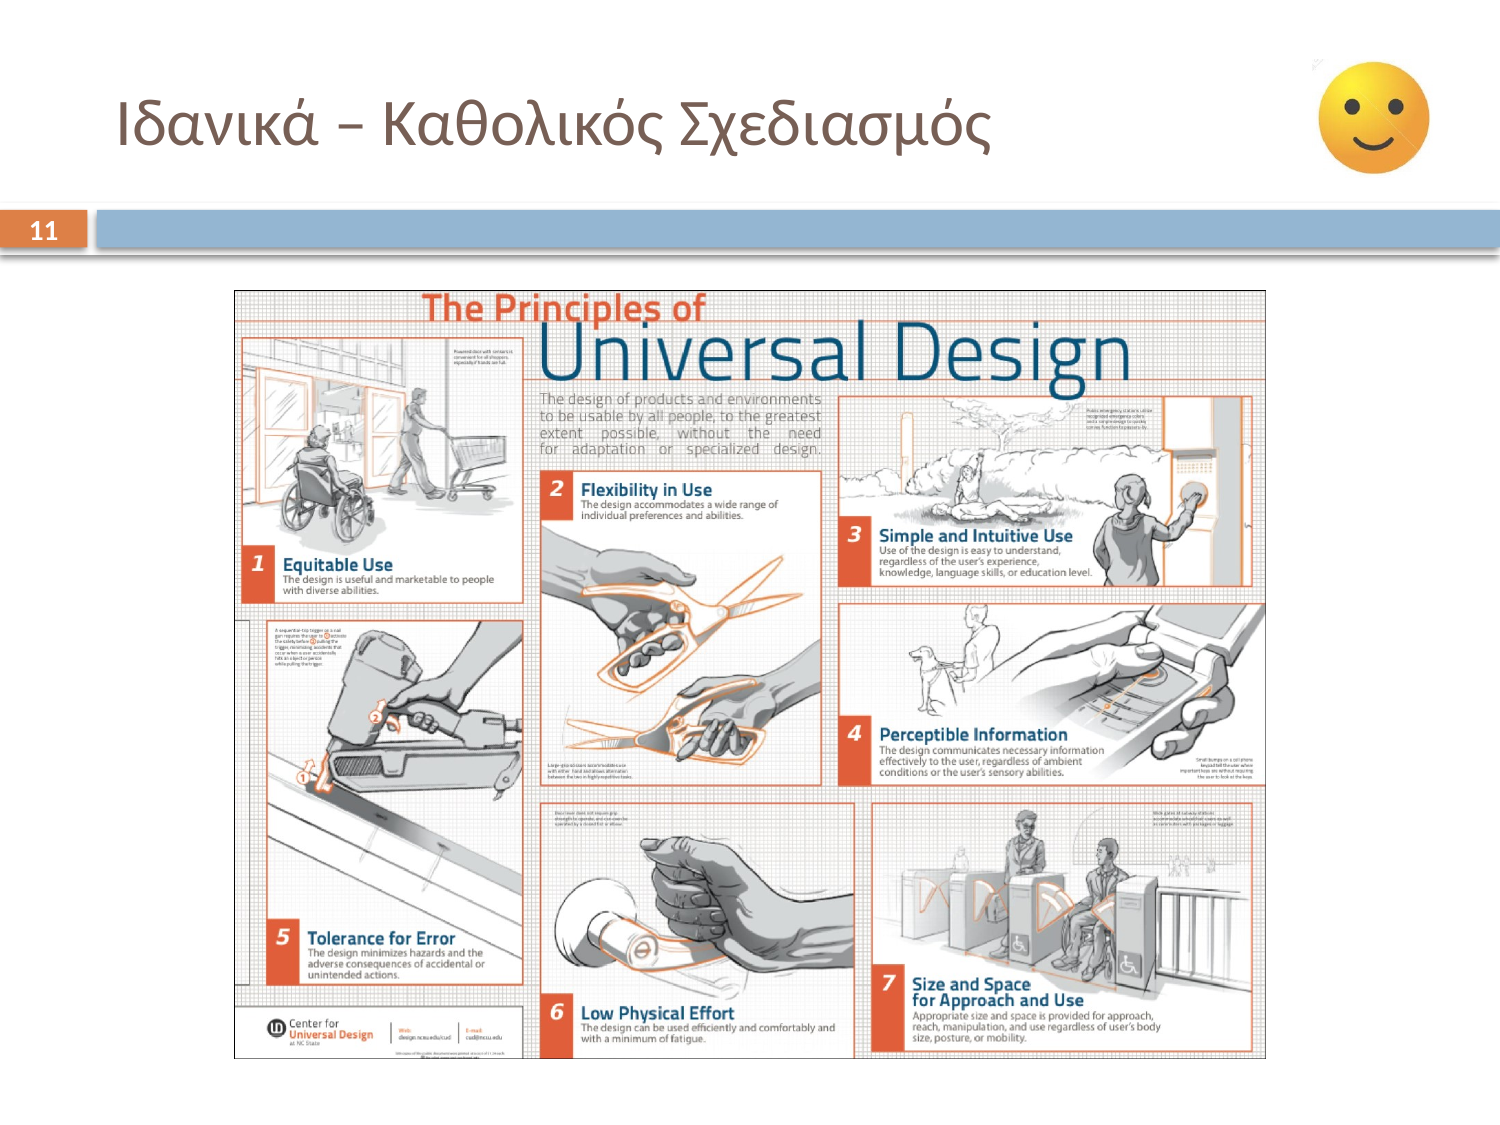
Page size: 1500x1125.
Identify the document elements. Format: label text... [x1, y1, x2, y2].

title Ιδανικά – Καθολικός Σχεδιασμός [100, 37, 1438, 200]
picture [234, 290, 1266, 1059]
slide_number 11 [0, 208, 88, 249]
picture [1311, 59, 1439, 179]
